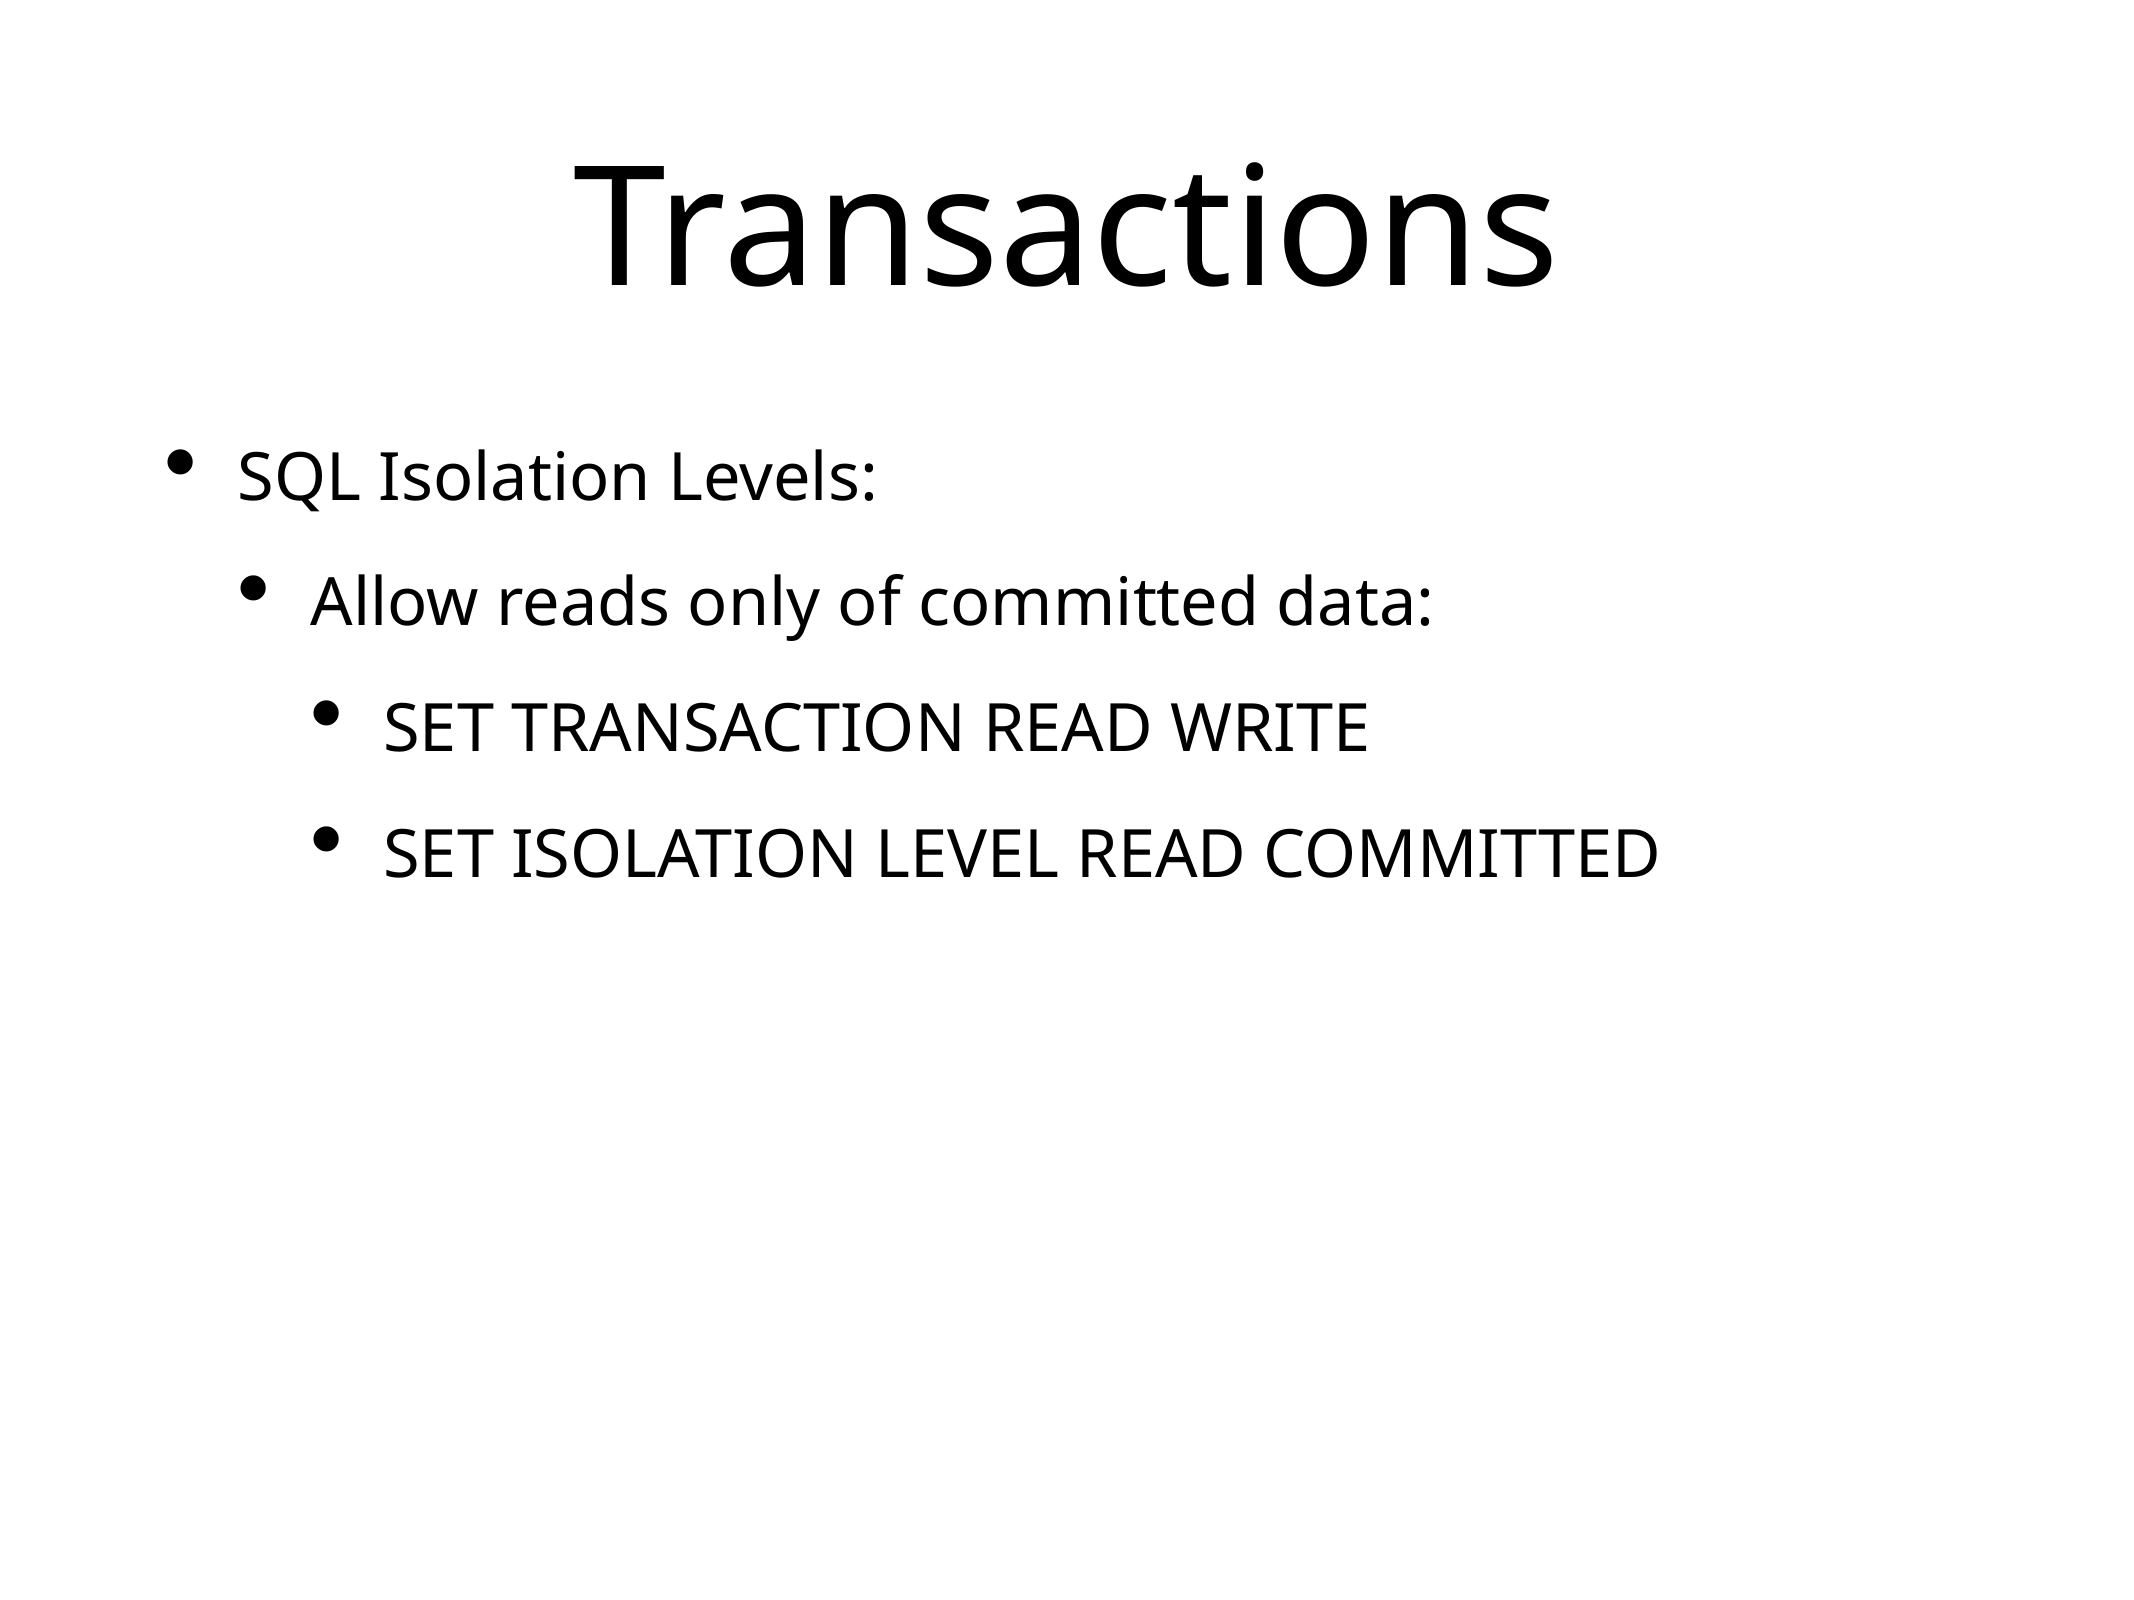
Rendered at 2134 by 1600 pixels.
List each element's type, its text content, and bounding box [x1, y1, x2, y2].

list SQL Isolation Levels: Allow reads only of committed data: SET TRANSACTION READ WRITE SET ISOLATION LEVEL READ COMMITTED [155, 424, 1978, 1457]
title Transactions [155, 41, 1978, 397]
